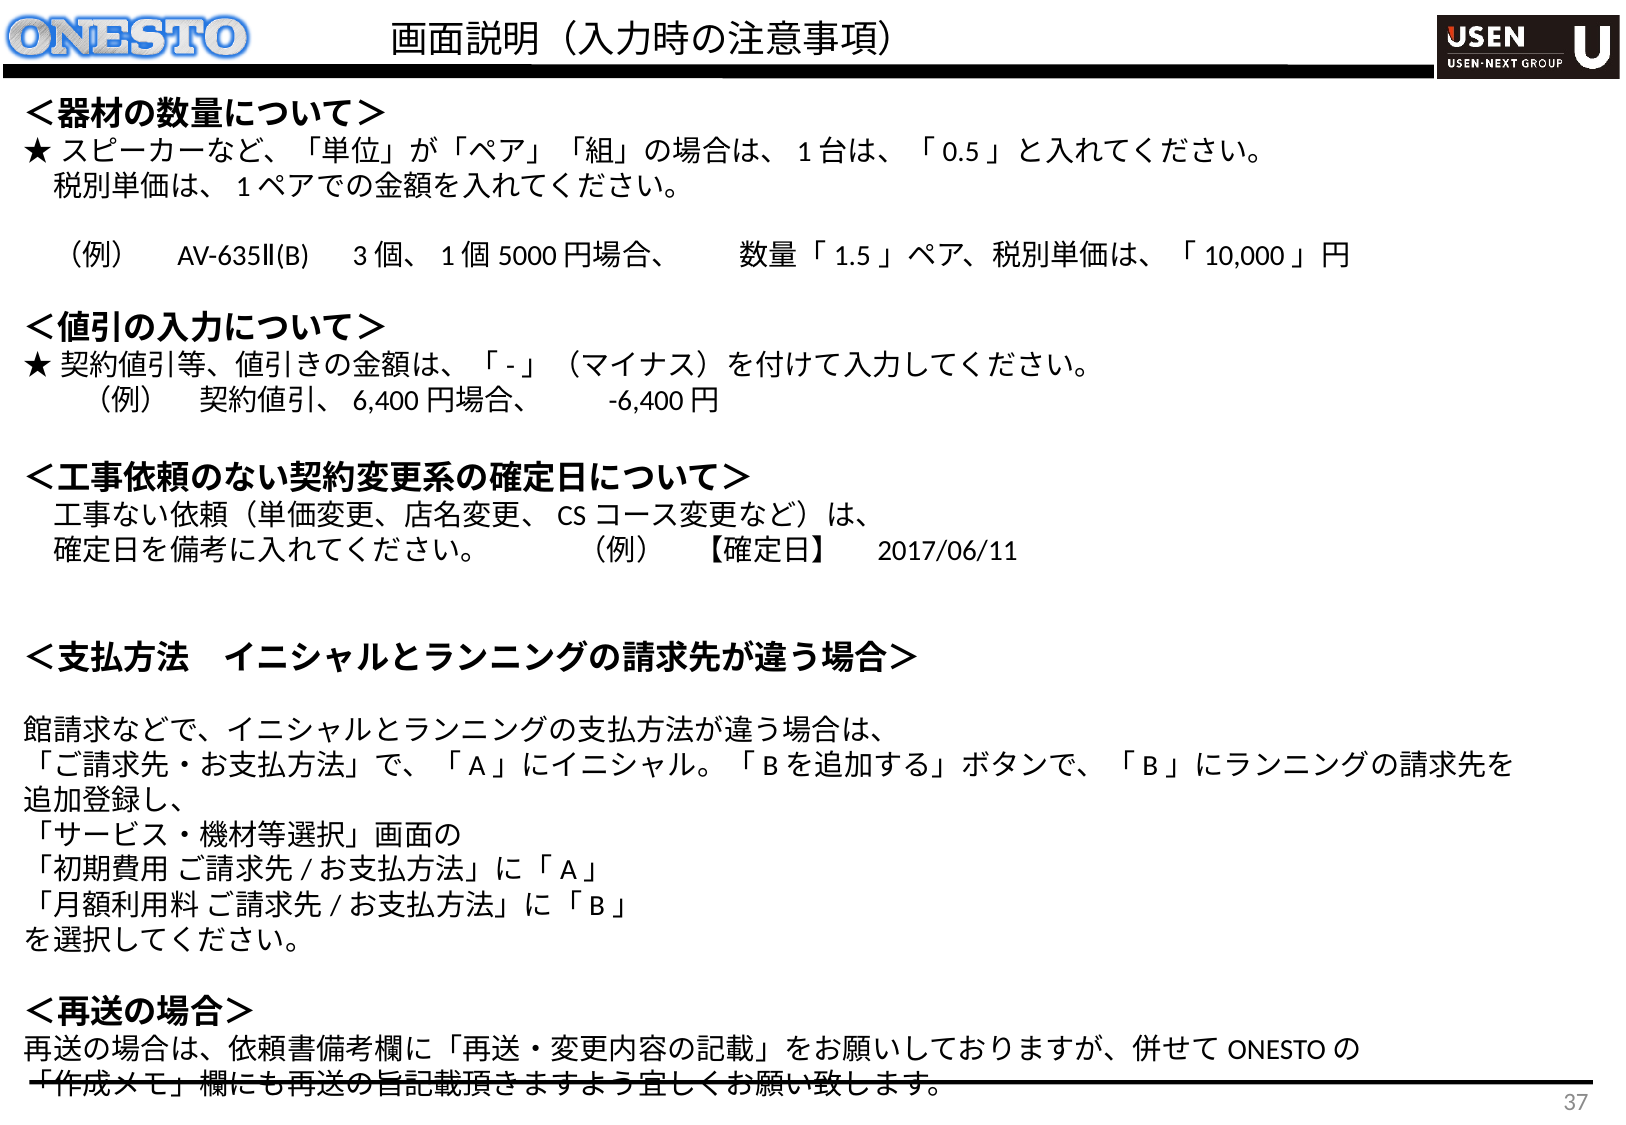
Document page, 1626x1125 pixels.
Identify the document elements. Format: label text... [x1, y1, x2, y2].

slide_number 37 [1557, 1082, 1604, 1119]
picture [1437, 15, 1620, 79]
picture [0, 5, 258, 67]
text_box 画面説明（入力時の注意事項） [0, 2, 1152, 74]
text_box ＜器材の数量について＞ ★スピーカーなど、「単位」が「ペア」「組」の場合は、1台は、「0.5」と入れてください。 税別単価は、1ペアでの金額を入れてください。 （例） AV-635Ⅱ(B) 3個、1個5000円場合、 数量「1.5」ペア、税別単価は、「10,000」円 ＜値引の入力について＞ ★契約値引等、値引きの金額は、「-」（マイナス）を付けて入力してください。 （例） 契約値引、6,400円場合、 -6,400円 ＜工事依頼のない契約変更系の確定日について＞ 工事ない依頼（単価変更、店名変更、CSコース変更など）は、 確定日を備考に入れてください。 （例） 【確定日】 2017/06/11 ＜支払方法 イニシャルとランニングの請求先が違う場合＞ 館請求などで、イニシャルとランニングの支払方法が違う場合は、 「ご請求先・お支払方法」で、「A」にイニシャル。「Bを追加する」ボタンで、「B」にランニングの請求先を追加登録し、 「サービス・機材等選択」画面の 「初期費用 ご請求先/お支払方法」に「A」 「月額利用料 ご請求先/お支払方法」に「B」 を選択してください。 ＜再送の場合＞ 再送の場合は、依頼書備考欄に「再送・変更内容の記載」をお願いしておりますが、併せてONESTOの 「作成メモ」欄にも再送の旨記載頂きますよう宜しくお願い致します。 [9, 84, 1557, 1125]
